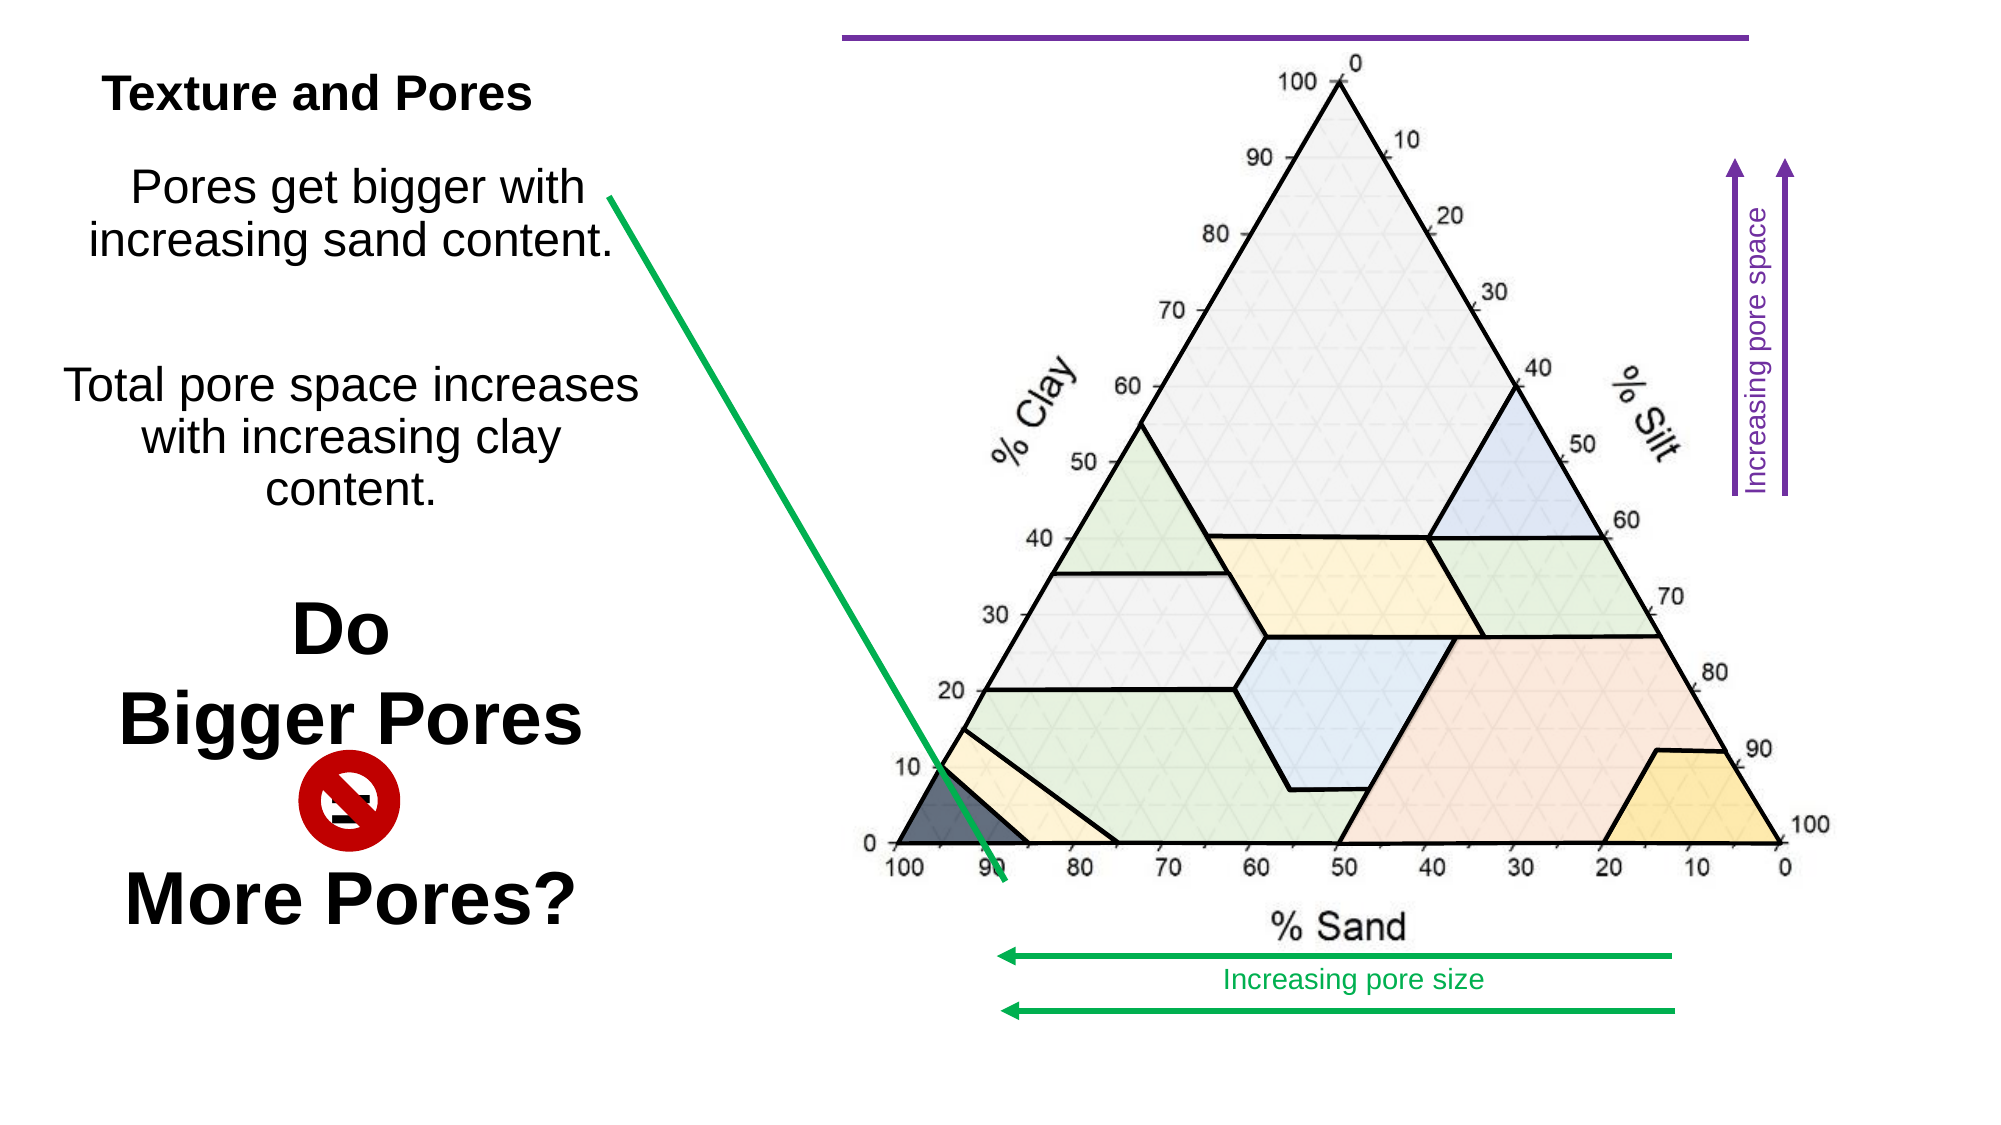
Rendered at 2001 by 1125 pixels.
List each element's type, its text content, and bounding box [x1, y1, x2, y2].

text_box Increasing pore size [1207, 965, 1541, 1003]
text_box Do Bigger Pores = More Pores? [86, 571, 617, 947]
text_box Texture and Pores [86, 52, 562, 128]
text_box Pores get bigger with increasing sand content. Total pore space increases with increasing clay content. [45, 154, 658, 525]
text_box [300, 751, 399, 850]
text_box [608, 196, 1006, 882]
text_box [841, 52, 1838, 953]
